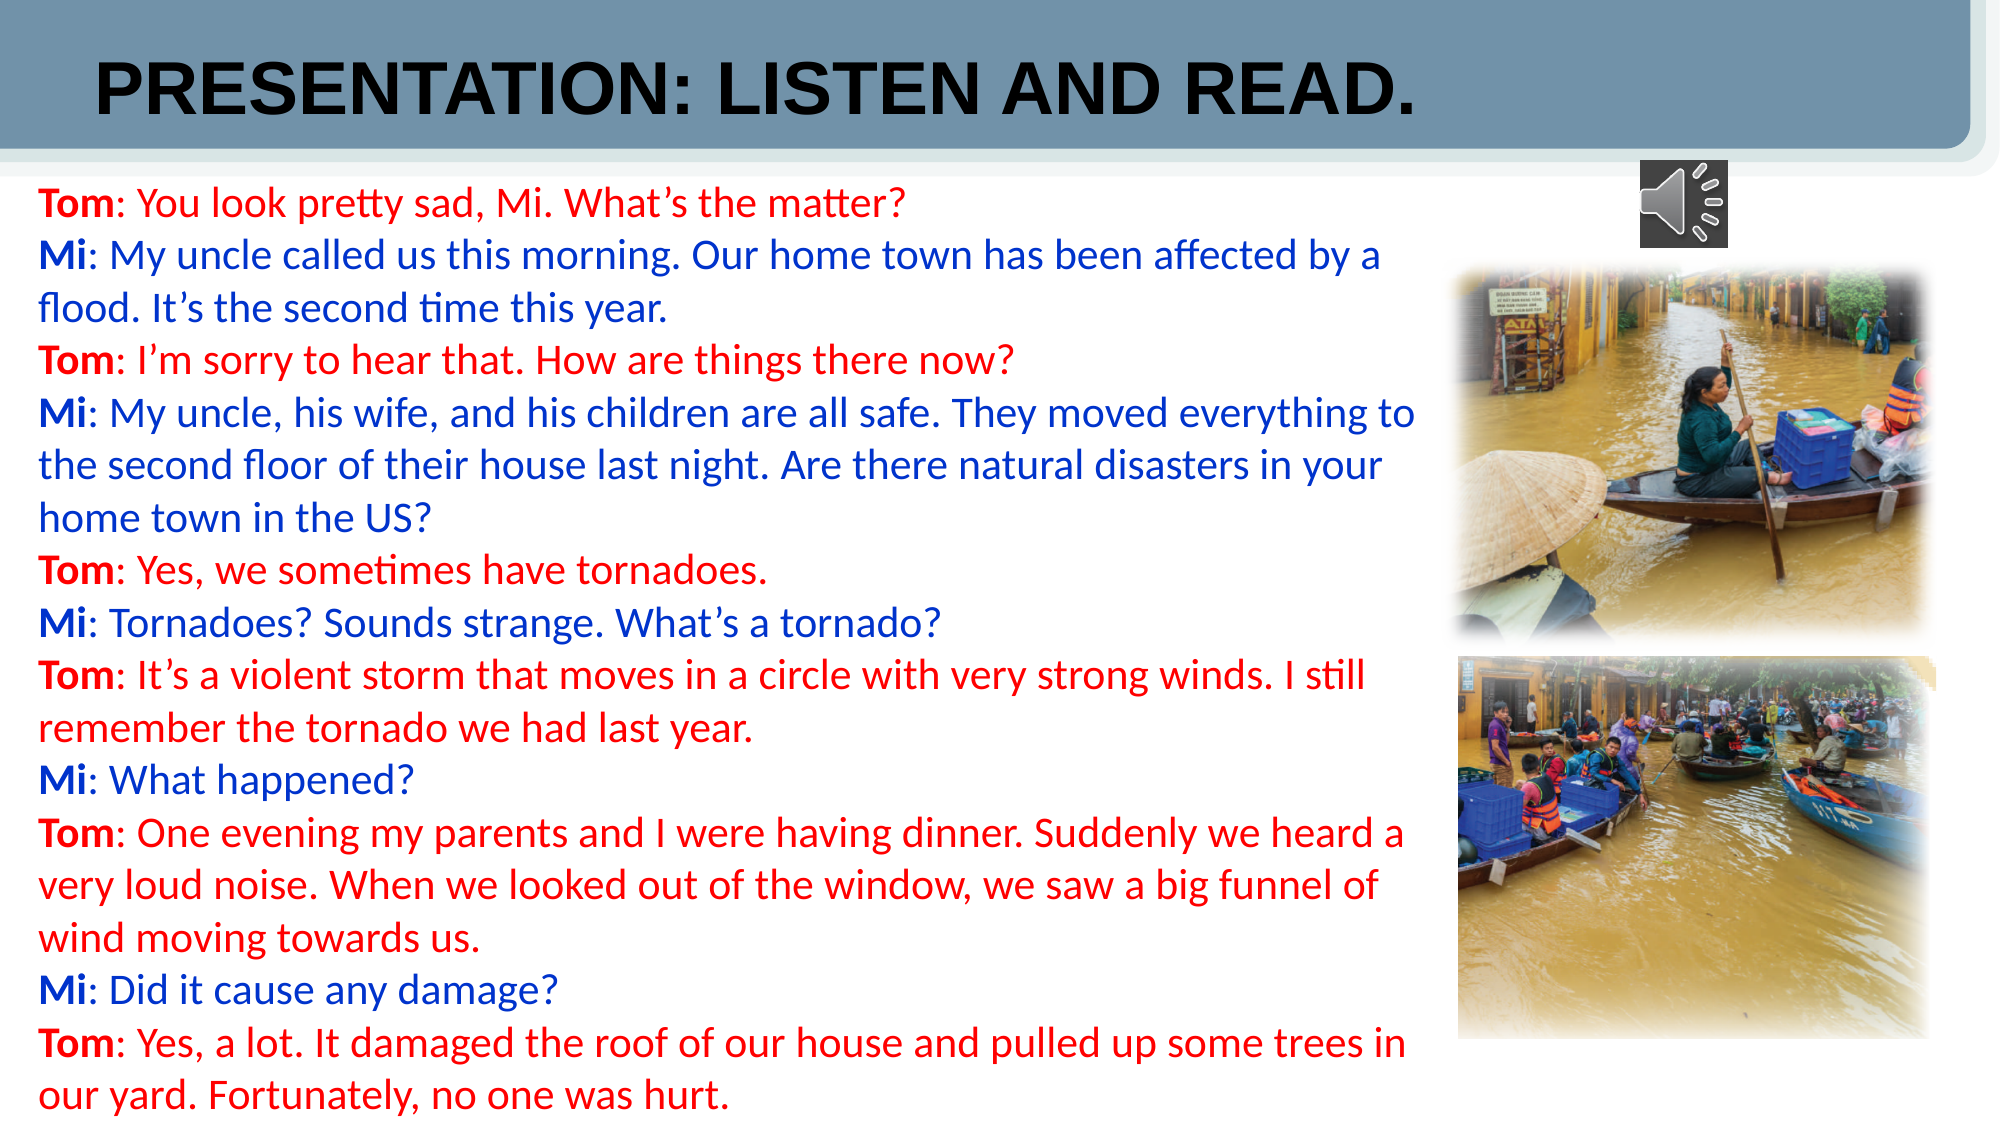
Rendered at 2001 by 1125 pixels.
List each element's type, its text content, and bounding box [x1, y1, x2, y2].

picture [1440, 256, 1936, 651]
picture [1457, 656, 1937, 1039]
picture [1638, 159, 1729, 250]
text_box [0, 0, 2000, 177]
text_box Tom: You look pretty sad, Mi. What’s the matter? Mi: My uncle called us this morning. Our home town has been affected by a flood. It’s the second time this year. Tom: I’m sorry to hear that. How are things there now? Mi: My uncle, his wife, and his children are all safe. They moved everything to the second floor of their house last night. Are there natural disasters in your home town in the US? Tom: Yes, we sometimes have tornadoes. Mi: Tornadoes? Sounds strange. What’s a tornado? Tom: It’s a violent storm that moves in a circle with very strong winds. I still remember the tornado we had last year. Mi: What happened? Tom: One evening my parents and I were having dinner. Suddenly we heard a very loud noise. When we looked out of the window, we saw a big funnel of wind moving towards us. Mi: Did it cause any damage? Tom: Yes, a lot. It damaged the roof of our house and pulled up some trees in our yard. Fortunately, no one was hurt. [23, 177, 1459, 1125]
